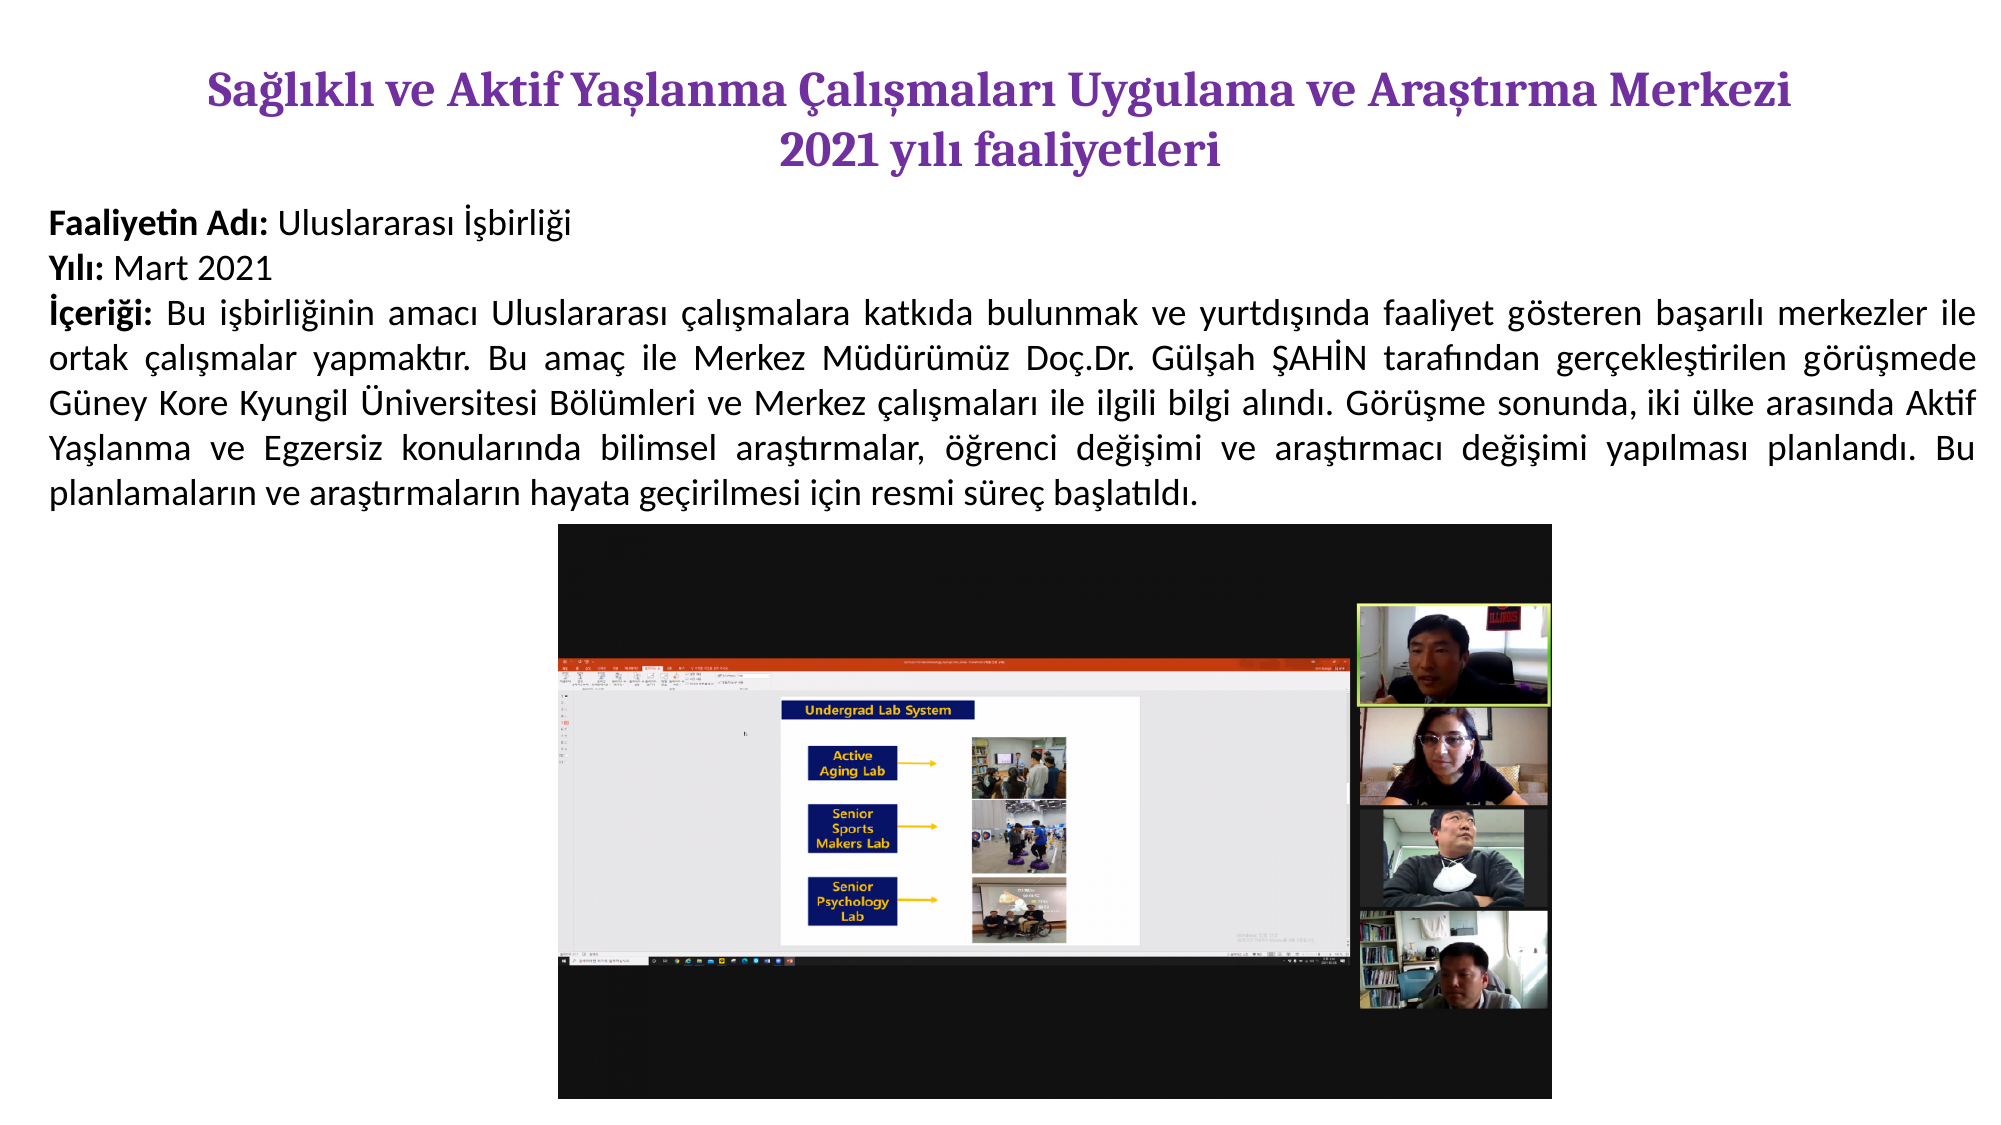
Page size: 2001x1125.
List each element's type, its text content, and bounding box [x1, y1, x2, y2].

picture [558, 524, 1552, 1099]
text_box Sağlıklı ve Aktif Yaşlanma Çalışmaları Uygulama ve Araştırma Merkezi 2021 yılı faaliyetleri [163, 48, 1837, 184]
text_box Faaliyetin Adı: Uluslararası İşbirliği Yılı: Mart 2021 İçeriği: Bu işbirliğinin amacı Uluslararası çalışmalara katkıda bulunmak ve yurtdışında faaliyet gösteren başarılı merkezler ile ortak çalışmalar yapmaktır. Bu amaç ile Merkez Müdürümüz Doç.Dr. Gülşah ŞAHİN tarafından gerçekleştirilen görüşmede Güney Kore Kyungil Üniversitesi Bölümleri ve Merkez çalışmaları ile ilgili bilgi alındı. Görüşme sonunda, iki ülke arasında Aktif Yaşlanma ve Egzersiz konularında bilimsel araştırmalar, öğrenci değişimi ve araştırmacı değişimi yapılması planlandı. Bu planlamaların ve araştırmaların hayata geçirilmesi için resmi süreç başlatıldı. [34, 191, 1992, 521]
